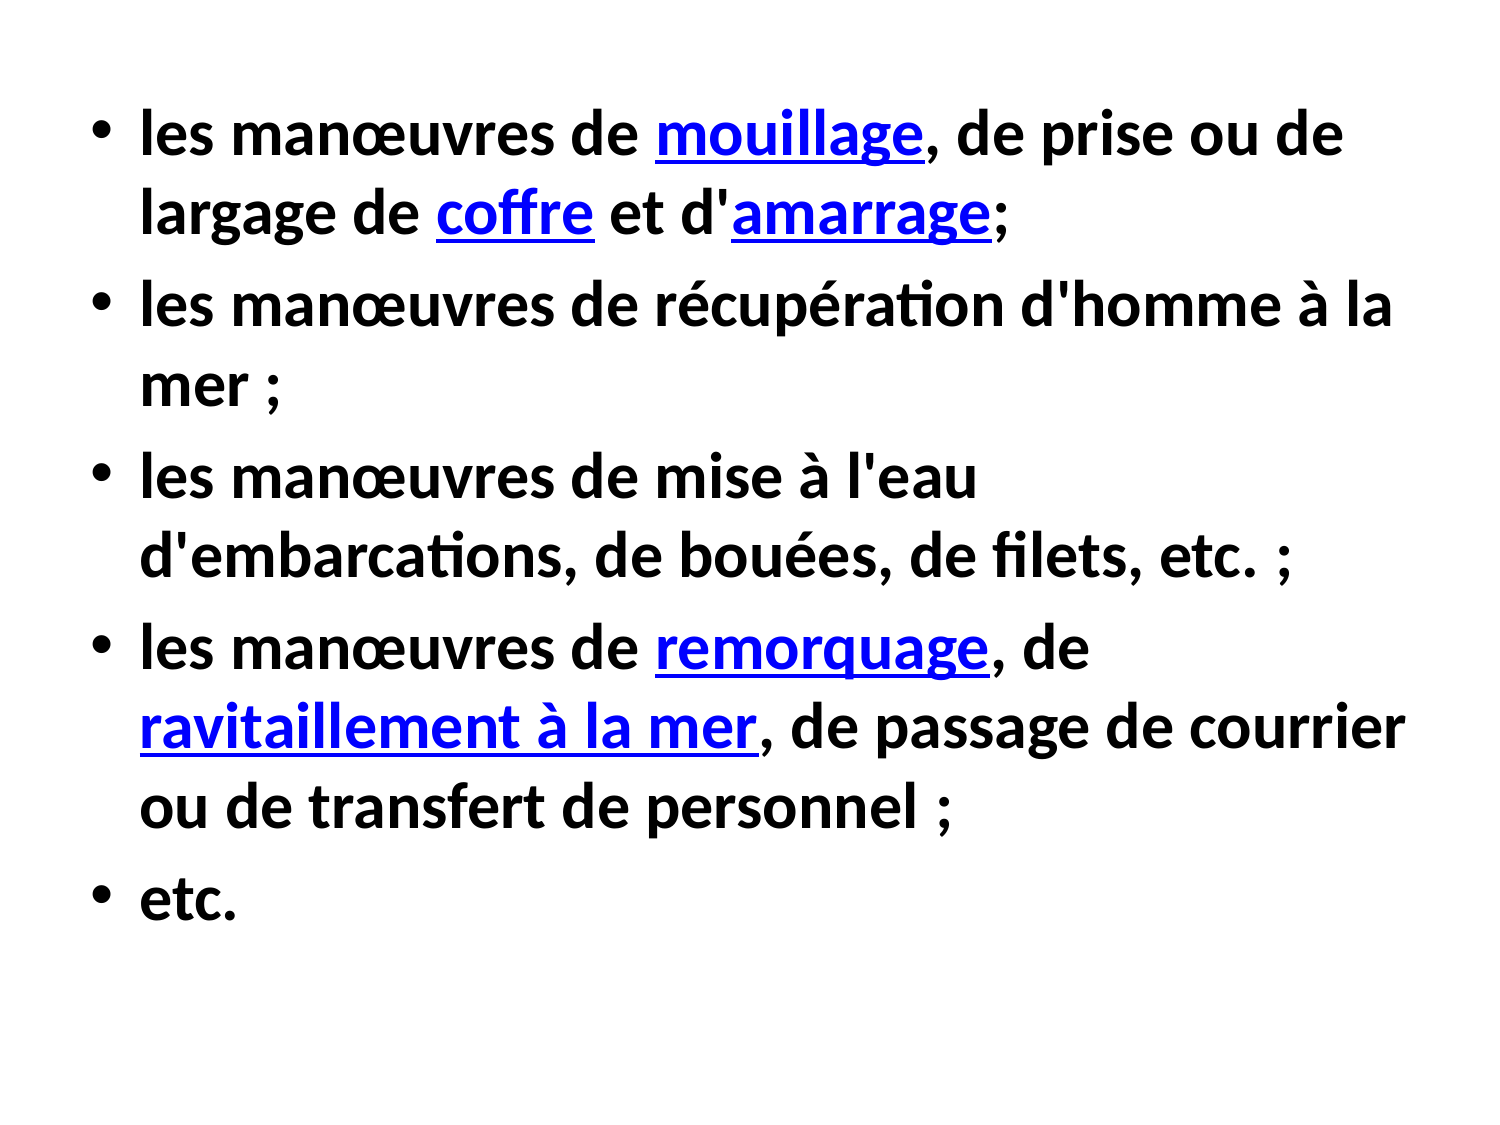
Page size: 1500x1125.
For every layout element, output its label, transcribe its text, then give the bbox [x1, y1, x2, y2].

list les manœuvres de mouillage, de prise ou de largage de coffre et d'amarrage; les manœuvres de récupération d'homme à la mer ; les manœuvres de mise à l'eau d'embarcations, de bouées, de filets, etc. ; les manœuvres de remorquage, de ravitaillement à la mer, de passage de courrier ou de transfert de personnel ; etc. [75, 82, 1425, 1005]
